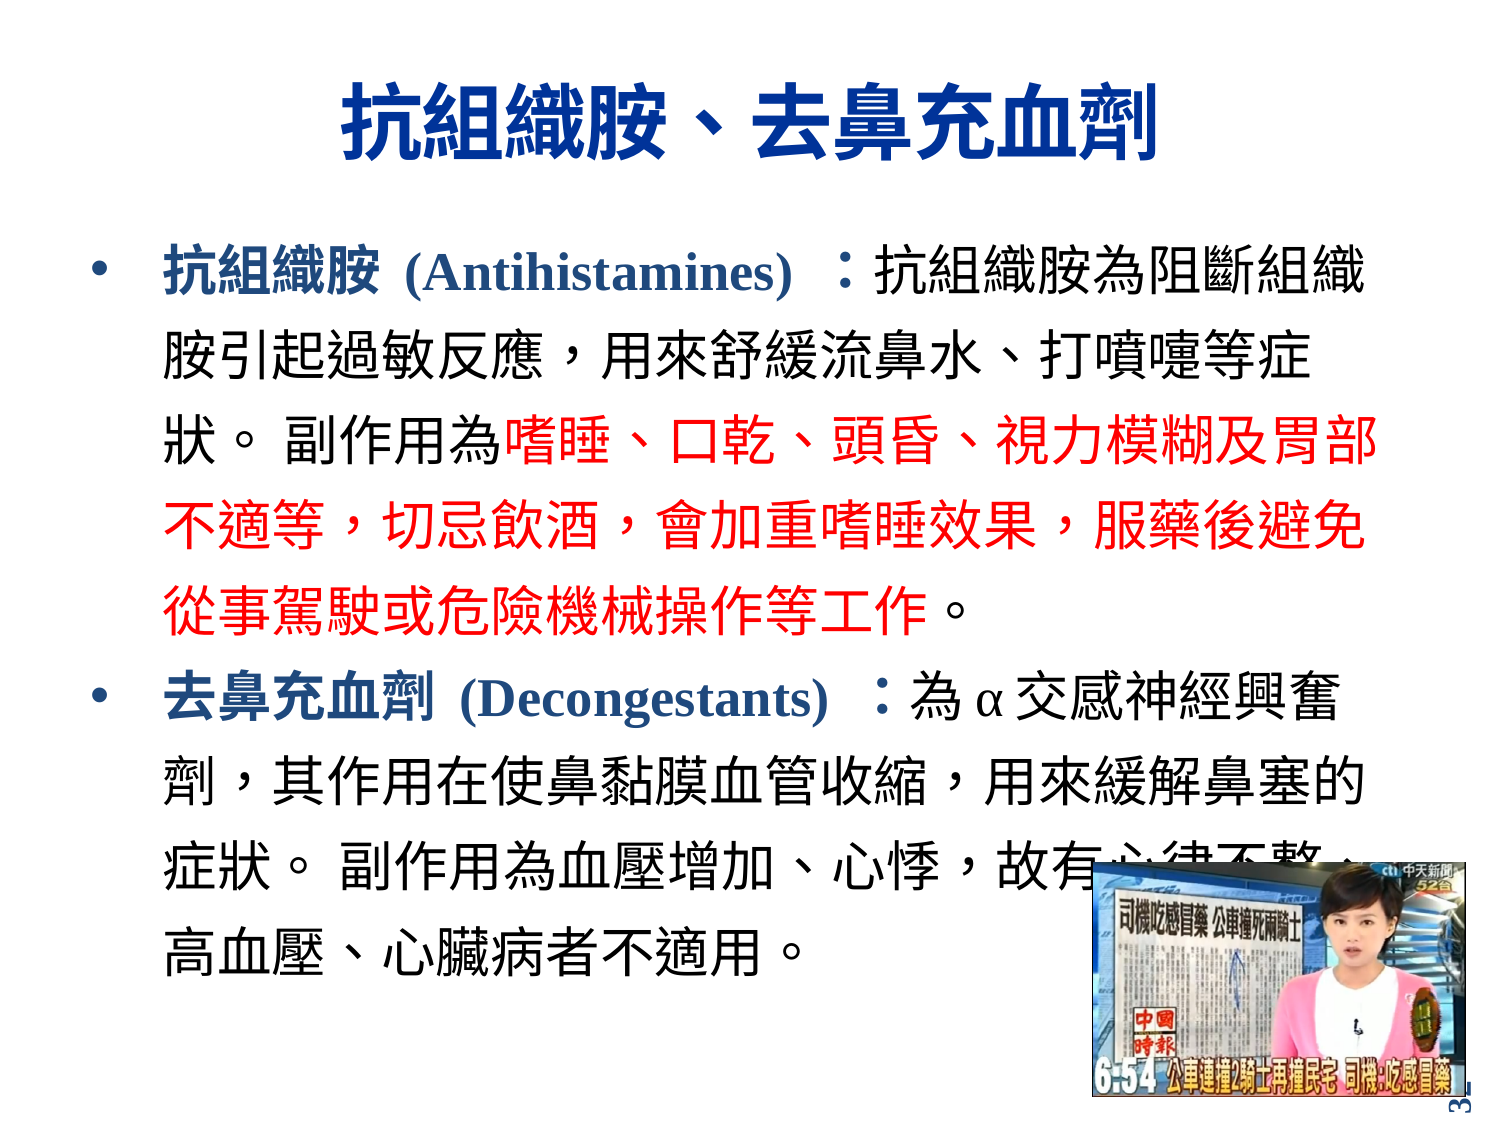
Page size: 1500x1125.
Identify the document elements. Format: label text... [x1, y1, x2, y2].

picture [1092, 861, 1467, 1098]
slide_number 32 [1427, 1037, 1488, 1125]
title 抗組織胺、去鼻充血劑 [75, 45, 1425, 197]
list 抗組織胺 (Antihistamines) ：抗組織胺為阻斷組織胺引起過敏反應，用來舒緩流鼻水、打噴嚏等症狀。 副作用為嗜睡、口乾、頭昏、視力模糊及胃部不適等，切忌飲酒，會加重嗜睡效果，服藥後避免從事駕駛或危險機械操作等工作。 去鼻充血劑 (Decongestants) ：為α交感神經興奮劑，其作用在使鼻黏膜血管收縮，用來緩解鼻塞的症狀。 副作用為血壓增加、心悸，故有心律不整、高血壓、心臟病者不適用。 [75, 208, 1425, 1005]
